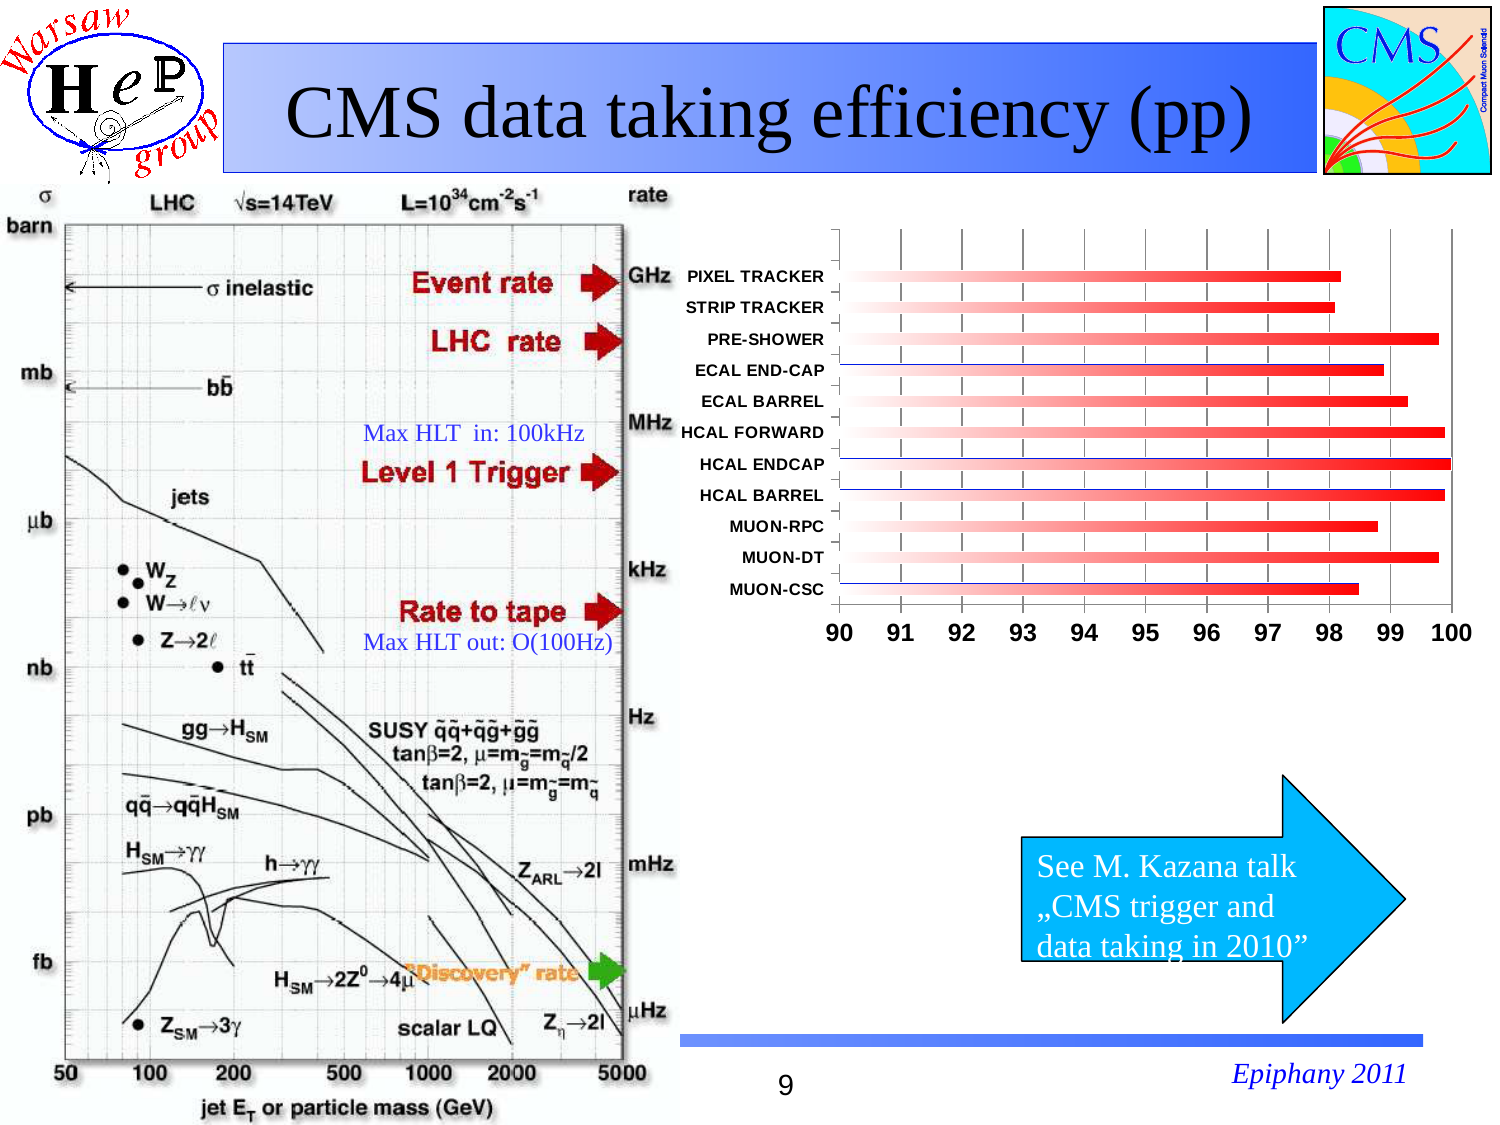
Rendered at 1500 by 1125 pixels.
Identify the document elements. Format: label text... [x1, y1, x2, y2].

text_box See M. Kazana talk „CMS trigger and data taking in 2010” [1021, 784, 1406, 1024]
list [0, 184, 681, 1125]
title CMS data taking efficiency (pp) [222, 42, 1318, 173]
slide_number 9 [684, 1058, 810, 1125]
footer Epiphany 2011 [820, 1046, 1424, 1125]
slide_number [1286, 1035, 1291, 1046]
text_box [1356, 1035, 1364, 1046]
chart [643, 184, 1500, 776]
picture [0, 9, 219, 184]
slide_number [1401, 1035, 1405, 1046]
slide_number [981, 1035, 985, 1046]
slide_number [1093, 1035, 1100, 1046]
